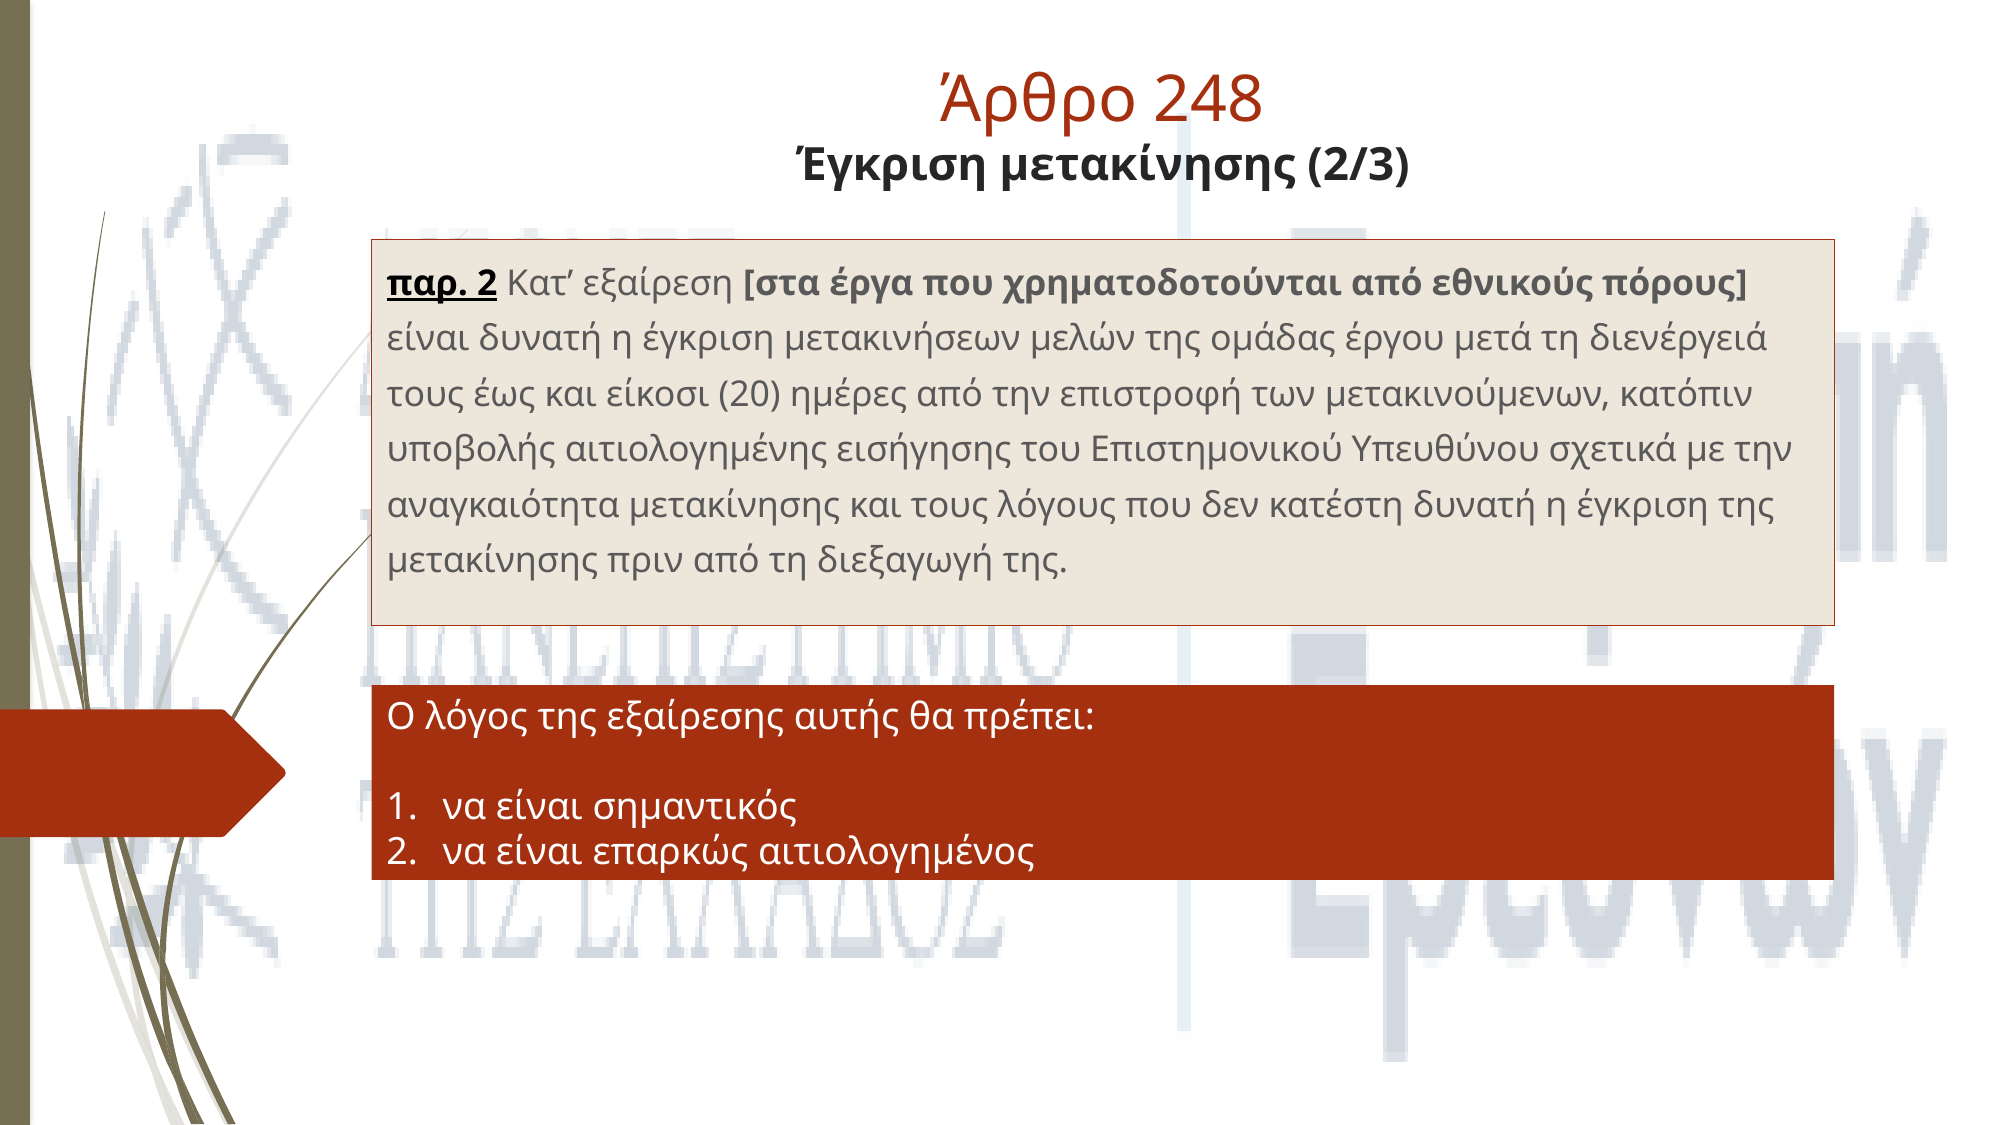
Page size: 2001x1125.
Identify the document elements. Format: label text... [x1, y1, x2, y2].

text_box Ο λόγος της εξαίρεσης αυτής θα πρέπει: να είναι σημαντικός να είναι επαρκώς αιτιολογημένος [371, 685, 1835, 880]
title Άρθρο 248 Έγκριση μετακίνησης (2/3) [371, 36, 1835, 239]
subtitle παρ. 2 Κατ’ εξαίρεση [στα έργα που χρηματοδοτούνται από εθνικούς πόρους] είναι δυνατή η έγκριση μετακινήσεων μελών της ομάδας έργου μετά τη διενέργειά τους έως και είκοσι (20) ημέρες από την επιστροφή των μετακινούμενων, κατόπιν υποβολής αιτιολογημένης εισήγησης του Επιστημονικού Υπευθύνου σχετικά με την αναγκαιότητα μετακίνησης και τους λόγους που δεν κατέστη δυνατή η έγκριση της μετακίνησης πριν από τη διεξαγωγή της. [371, 239, 1835, 626]
